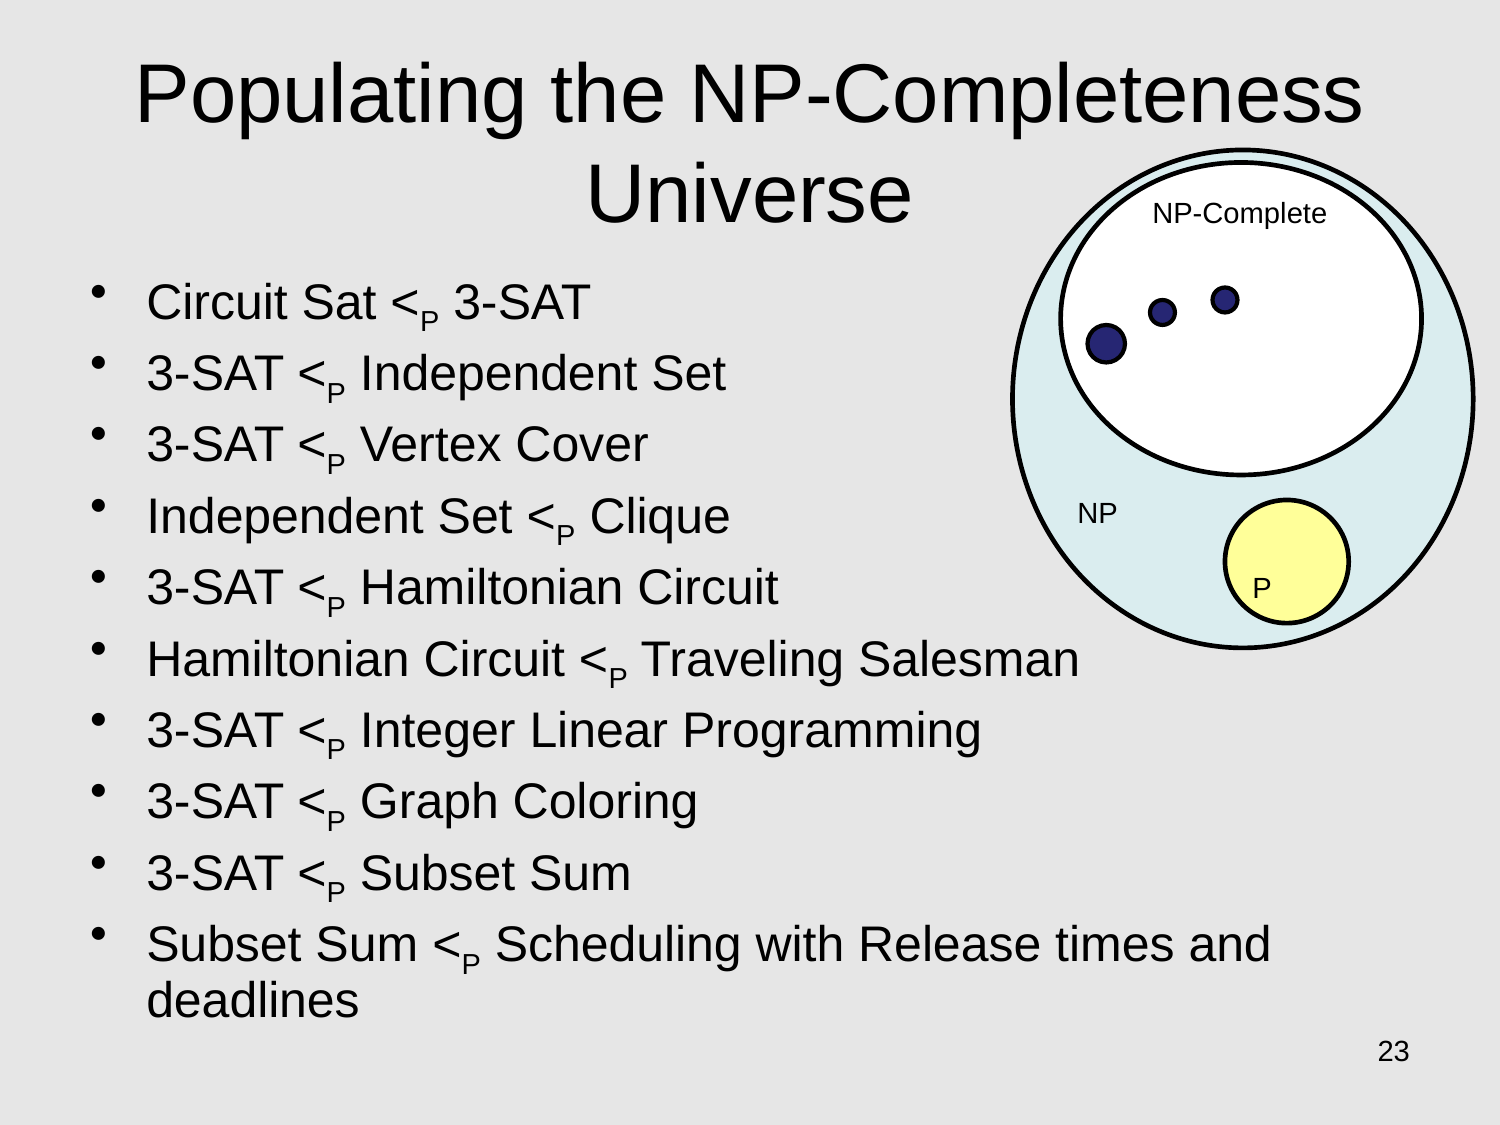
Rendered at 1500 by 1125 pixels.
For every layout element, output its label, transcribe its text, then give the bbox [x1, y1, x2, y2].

text_box [1060, 191, 1422, 475]
slide_number 23 [1074, 1024, 1426, 1103]
text_box [1224, 499, 1349, 624]
text_box NP [1062, 487, 1150, 538]
title Populating the NP-Completeness Universe [75, 45, 1425, 233]
text_box P [1237, 562, 1288, 613]
text_box [1144, 162, 1339, 187]
text_box [1085, 322, 1128, 365]
text_box NP-Complete [1137, 187, 1424, 238]
list Circuit Sat <P 3-SAT 3-SAT <P Independent Set 3-SAT <P Vertex Cover Independent Set <P Clique 3-SAT <P Hamiltonian Circuit Hamiltonian Circuit <P Traveling Salesman 3-SAT <P Integer Linear Programming 3-SAT <P Graph Coloring 3-SAT <P Subset Sum Subset Sum <P Scheduling with Release times and deadlines [75, 262, 1425, 1005]
text_box [1210, 285, 1240, 315]
text_box [1147, 297, 1178, 328]
text_box [1012, 149, 1474, 648]
